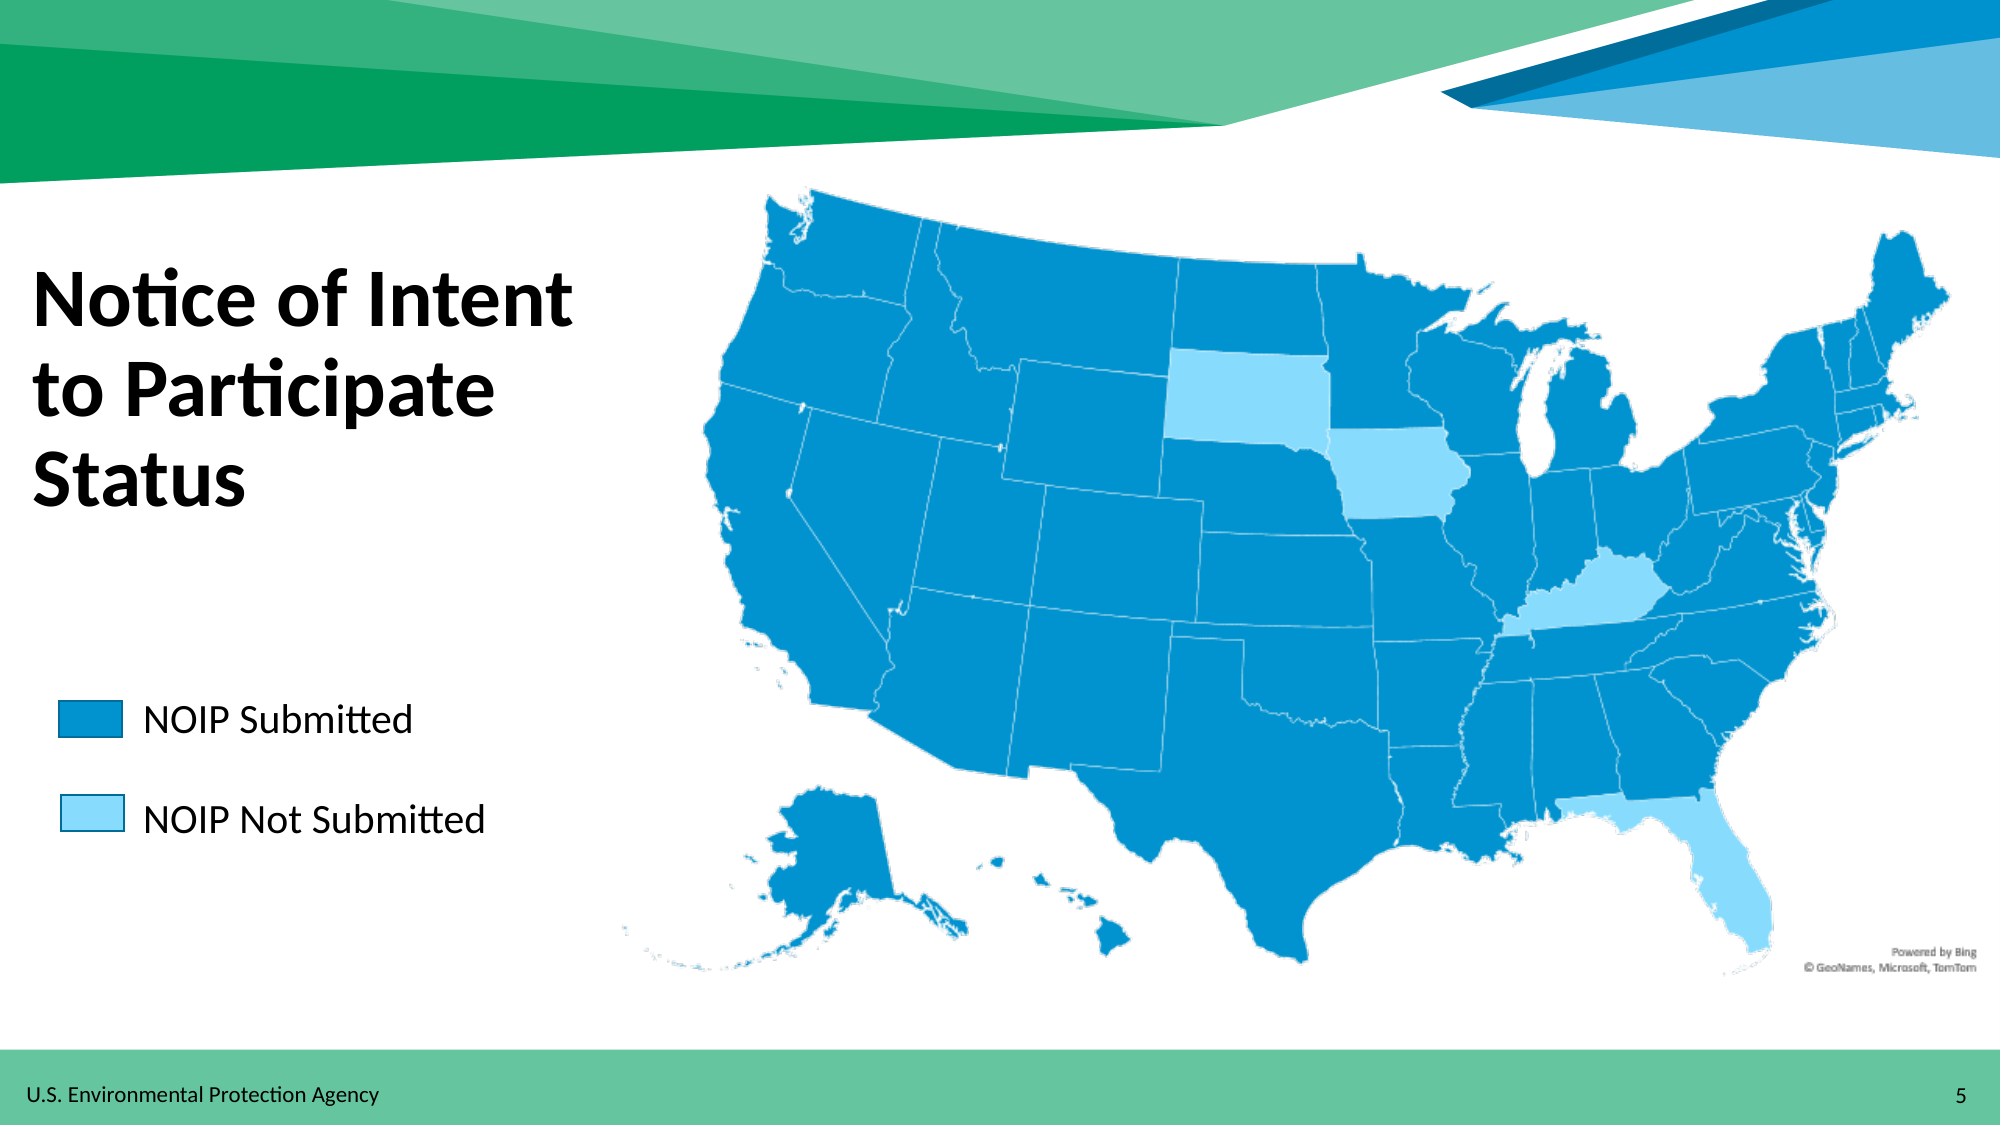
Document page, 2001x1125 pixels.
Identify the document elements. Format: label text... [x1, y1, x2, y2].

slide_number 5 [1887, 1072, 1983, 1118]
title Notice of Intent to Participate Status [17, 202, 585, 577]
text_box NOIP Submitted NOIP Not Submitted [128, 684, 577, 850]
text_box [58, 700, 123, 738]
text_box [60, 794, 125, 832]
picture [0, 0, 2000, 1049]
